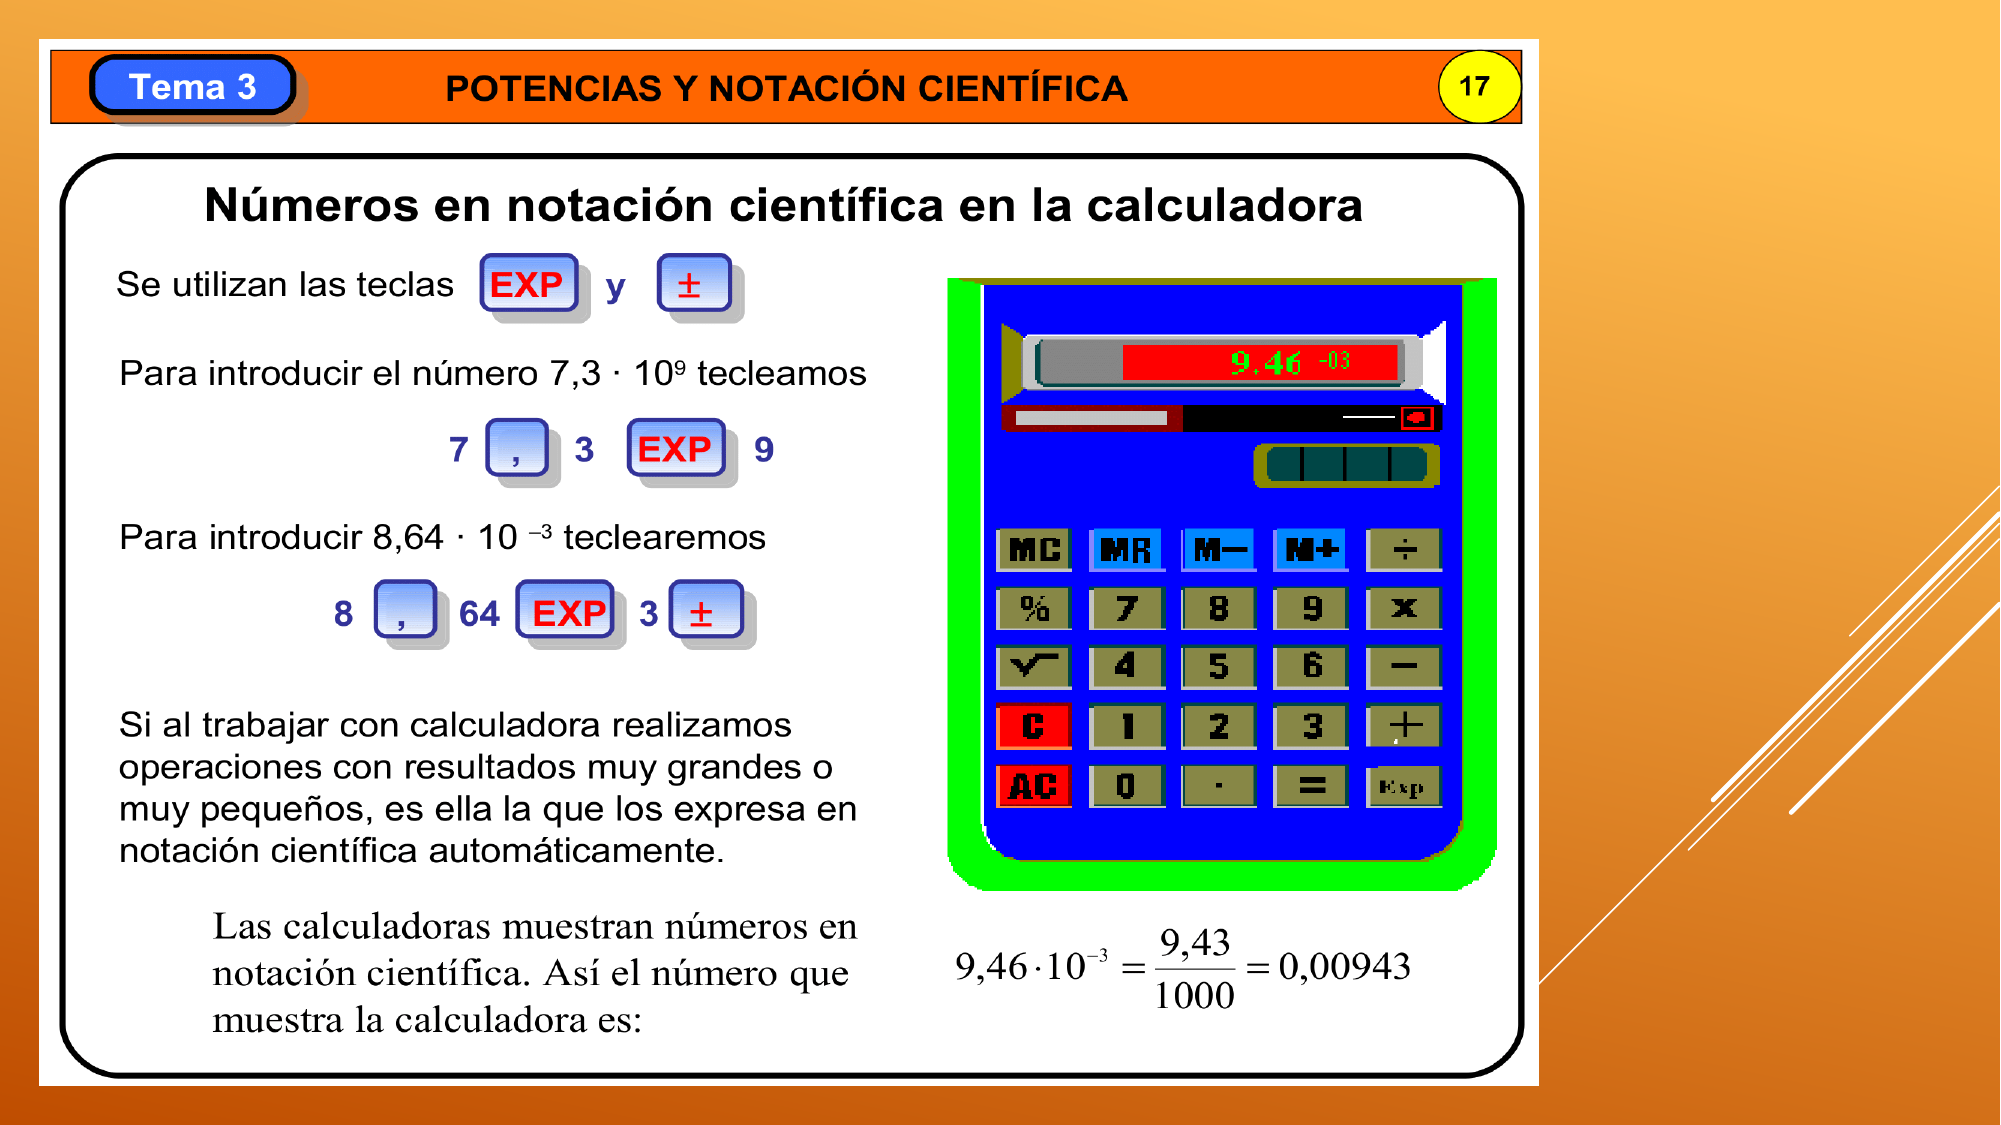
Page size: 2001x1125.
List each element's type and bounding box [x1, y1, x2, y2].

picture [38, 39, 1540, 1086]
